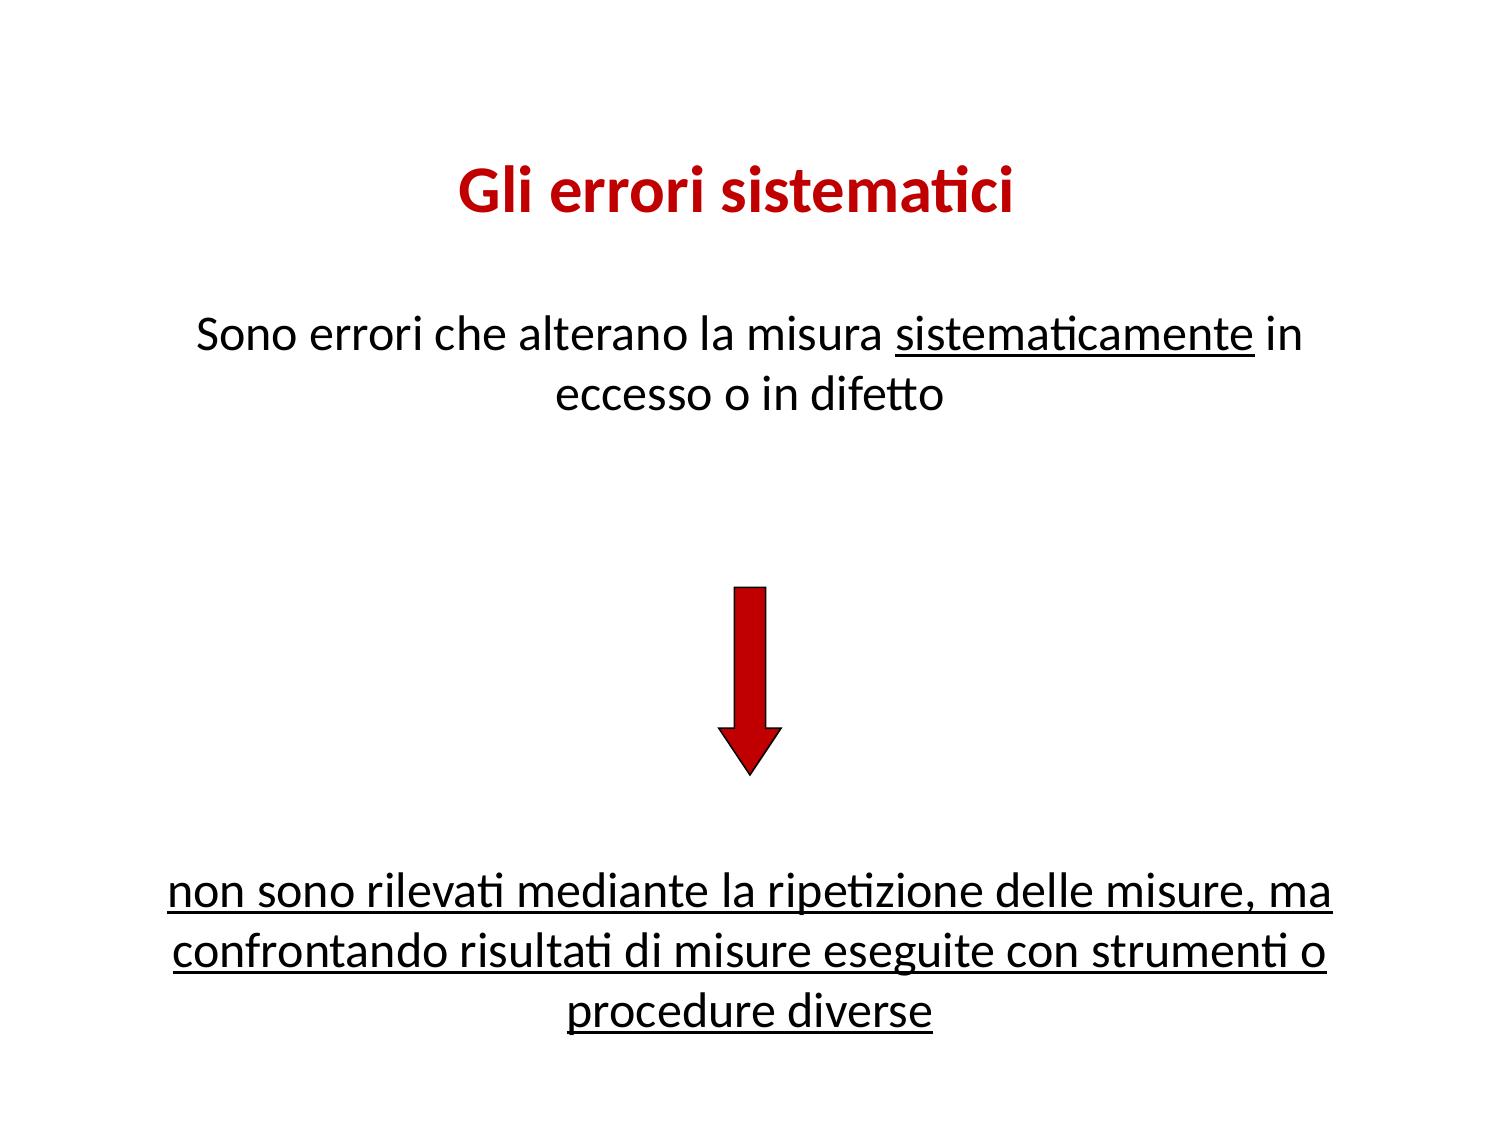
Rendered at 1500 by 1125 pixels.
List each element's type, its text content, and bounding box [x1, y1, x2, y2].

text_box [718, 587, 782, 775]
text_box non sono rilevati mediante la ripetizione delle misure, ma confrontando risultati di misure eseguite con strumenti o procedure diverse [75, 849, 1425, 1045]
text_box Sono errori che alterano la misura sistematicamente in eccesso o in difetto [106, 292, 1394, 428]
text_box Gli errori sistematici [375, 138, 1100, 234]
